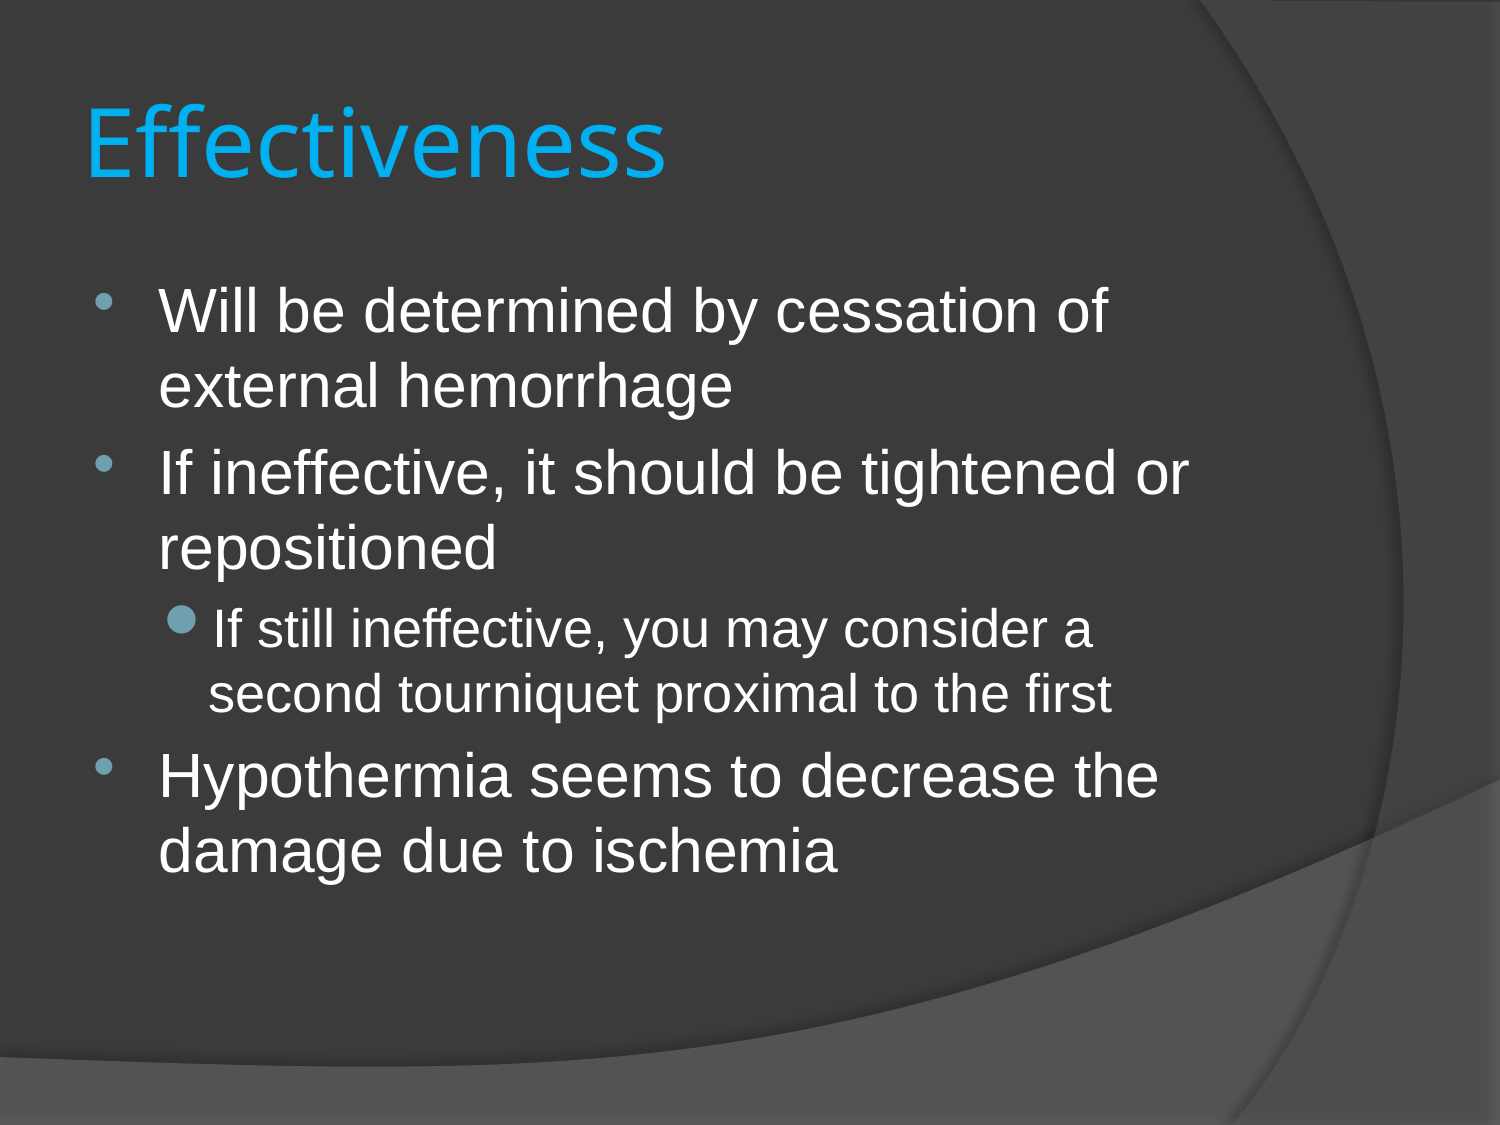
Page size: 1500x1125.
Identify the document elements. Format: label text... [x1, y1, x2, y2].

list Will be determined by cessation of external hemorrhage If ineffective, it should be tightened or repositioned If still ineffective, you may consider a second tourniquet proximal to the first Hypothermia seems to decrease the damage due to ischemia [75, 262, 1300, 1005]
title Effectiveness [75, 45, 1300, 233]
